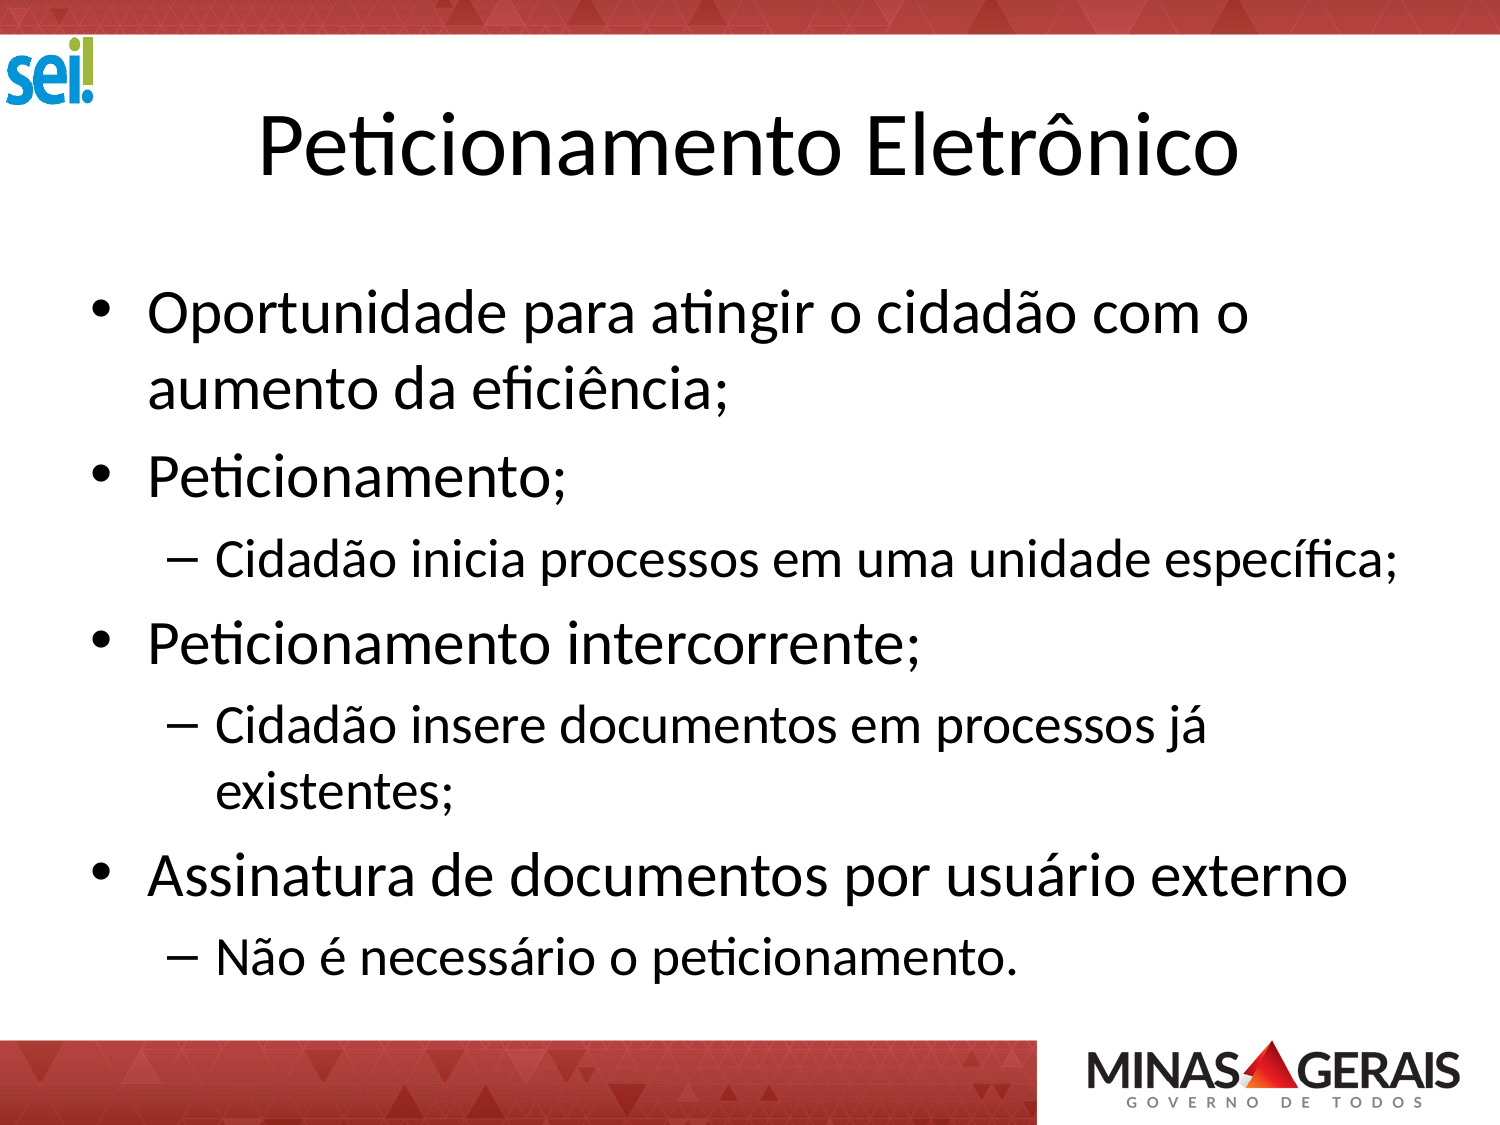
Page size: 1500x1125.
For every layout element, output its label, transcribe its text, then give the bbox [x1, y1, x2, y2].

title Peticionamento Eletrônico [75, 45, 1425, 233]
list Oportunidade para atingir o cidadão com o aumento da eficiência; Peticionamento; Cidadão inicia processos em uma unidade específica; Peticionamento intercorrente; Cidadão insere documentos em processos já existentes; Assinatura de documentos por usuário externo Não é necessário o peticionamento. [75, 262, 1425, 1005]
picture [0, 0, 1500, 1125]
